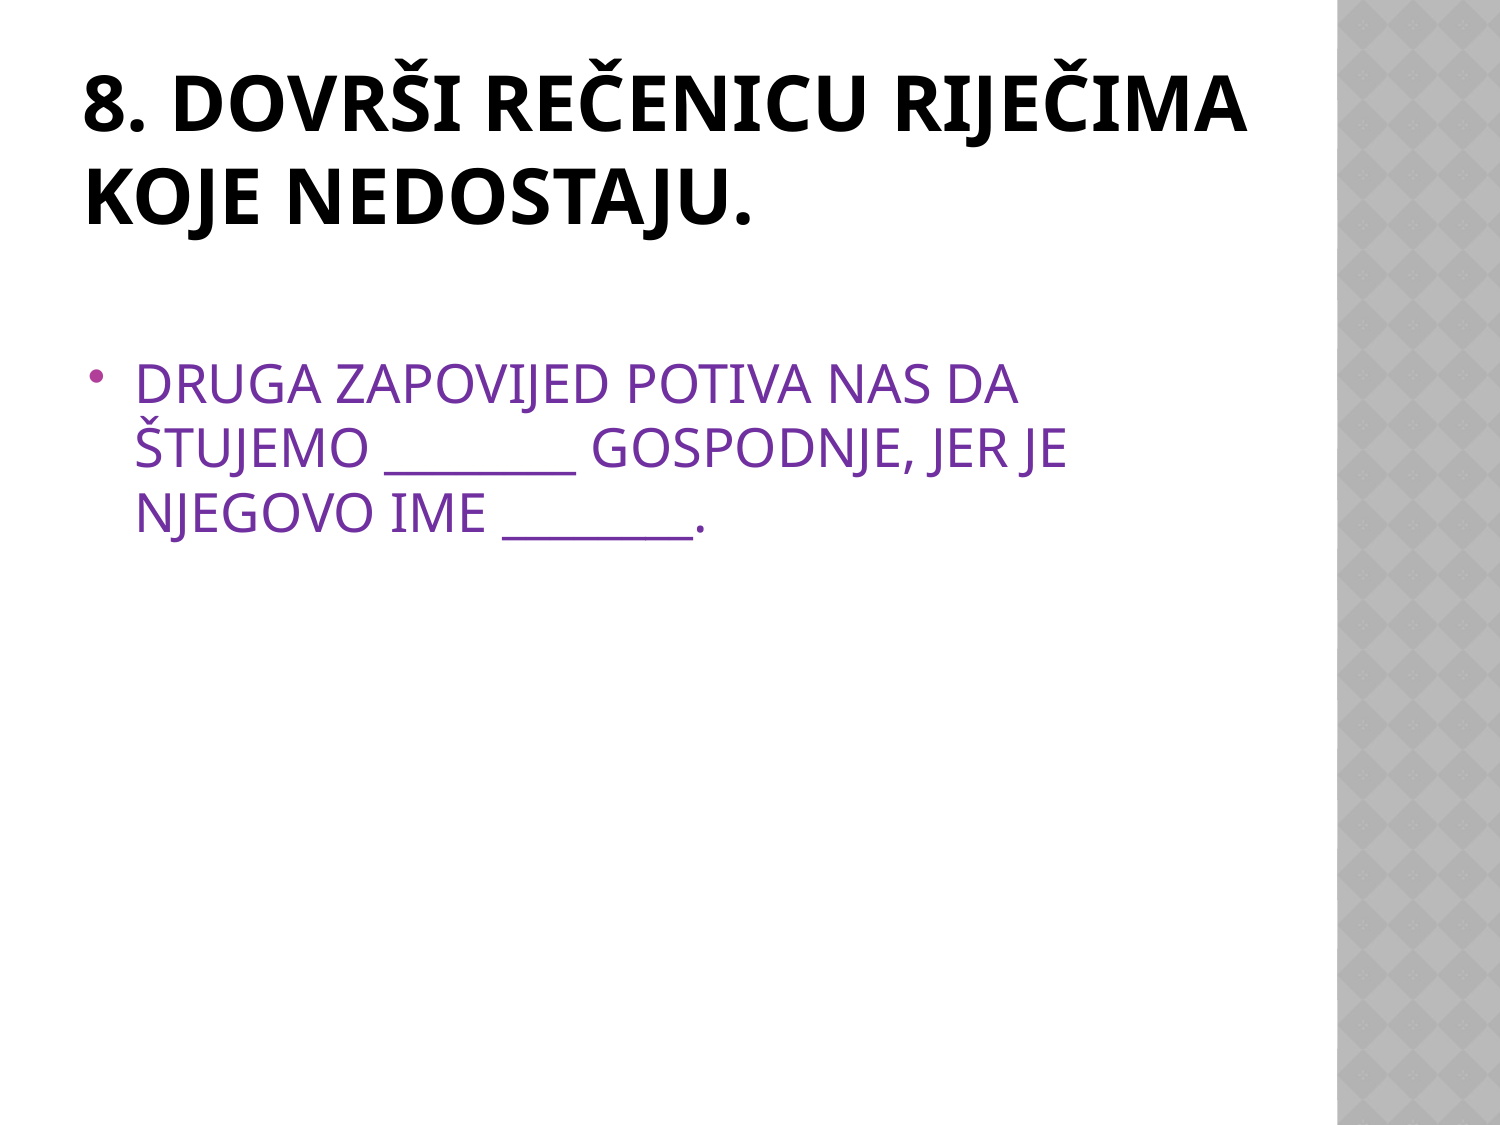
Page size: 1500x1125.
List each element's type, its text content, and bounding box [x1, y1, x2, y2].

list DRUGA ZAPOVIJED POTIVA NAS DA ŠTUJEMO ________ GOSPODNJE, JER JE NJEGOVO IME ________. [75, 264, 1263, 1059]
title 8. DOVRŠI REČENICU RIJEČIMA KOJE NEDOSTAJU. [75, 52, 1263, 240]
